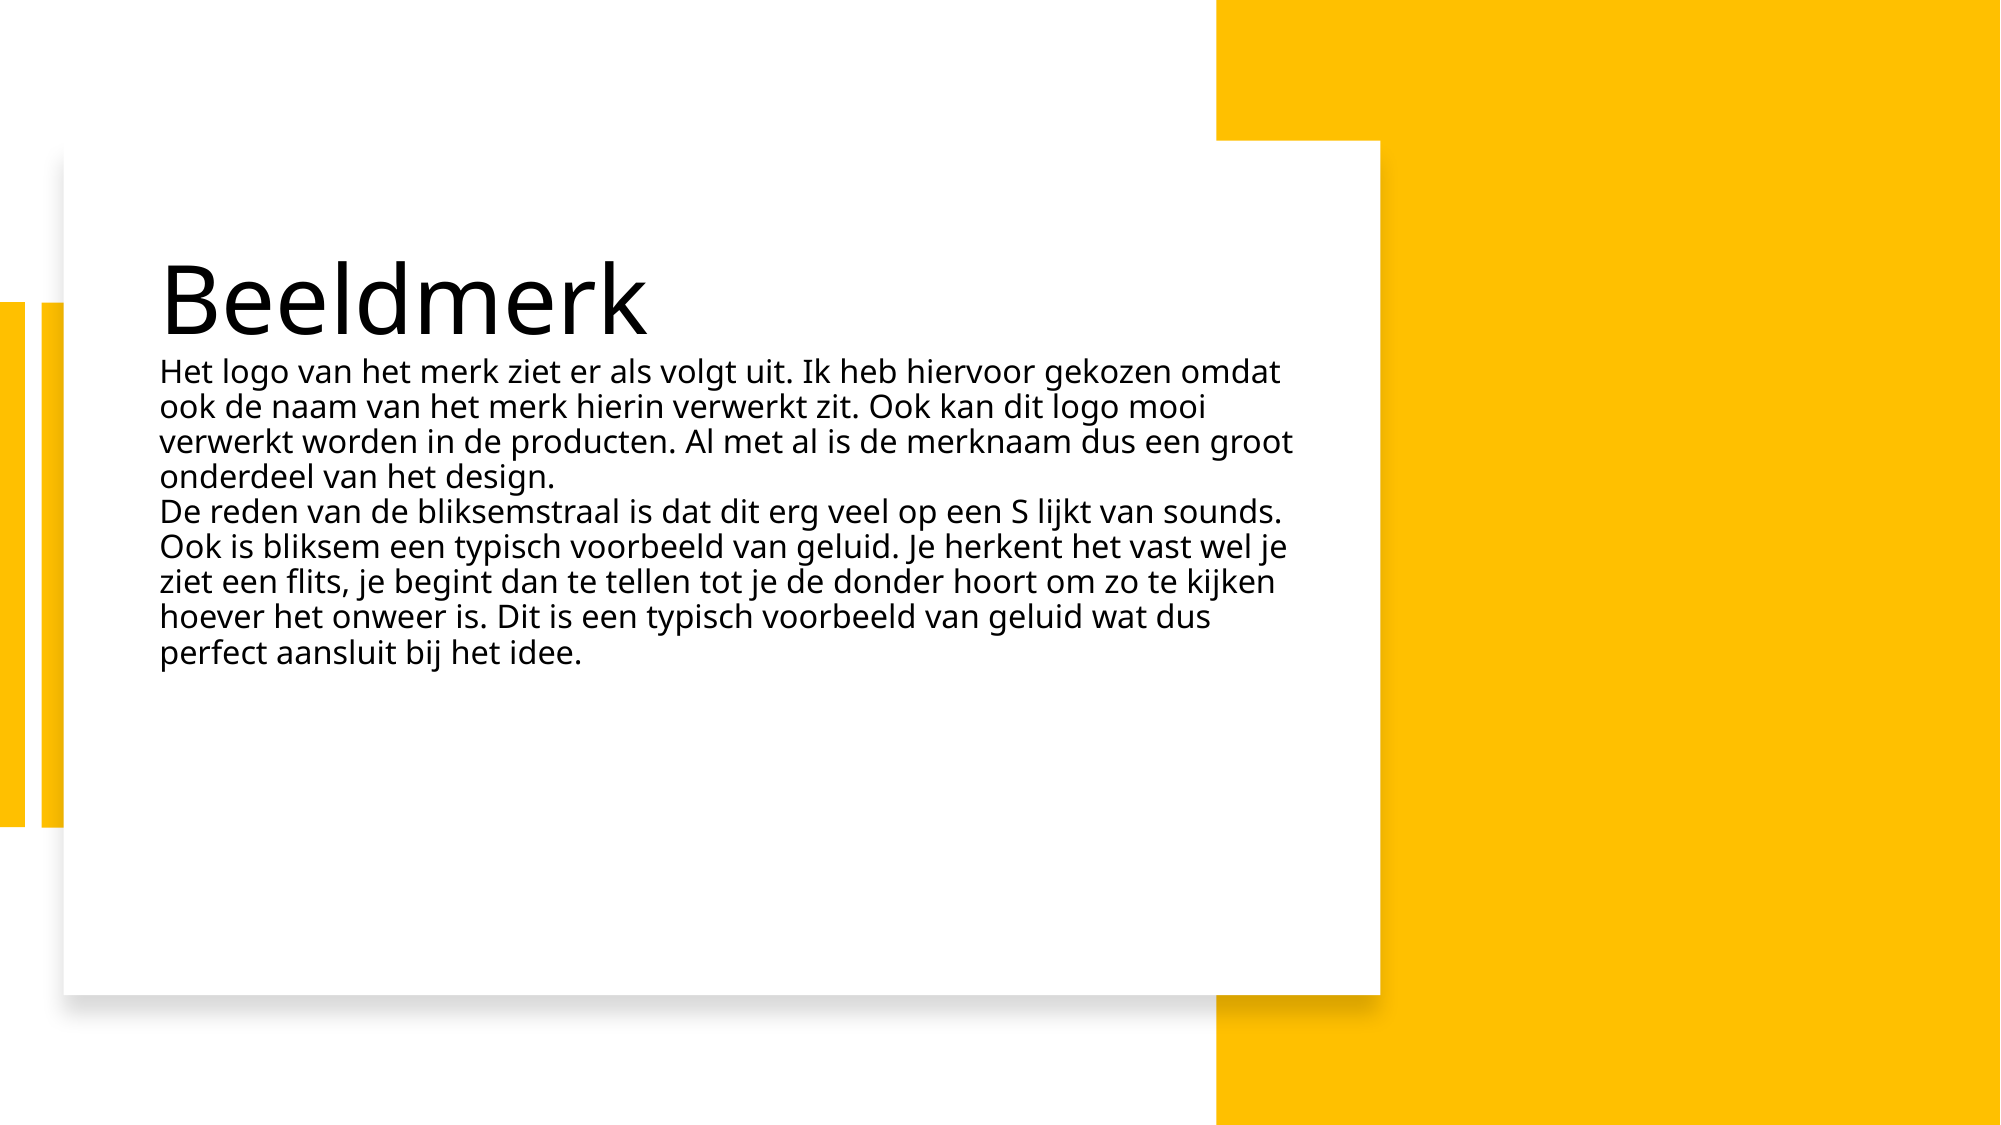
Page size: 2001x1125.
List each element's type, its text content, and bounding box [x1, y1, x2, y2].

text_box [41, 302, 53, 829]
title Beeldmerk Het logo van het merk ziet er als volgt uit. Ik heb hiervoor gekozen omdat ook de naam van het merk hierin verwerkt zit. Ook kan dit logo mooi verwerkt worden in de producten. Al met al is de merknaam dus een groot onderdeel van het design. De reden van de bliksemstraal is dat dit erg veel op een S lijkt van sounds. Ook is bliksem een typisch voorbeeld van geluid. Je herkent het vast wel je ziet een flits, je begint dan te tellen tot je de donder hoort om zo te kijken hoever het onweer is. Dit is een typisch voorbeeld van geluid wat dus perfect aansluit bij het idee. [144, 241, 1311, 901]
text_box [0, 0, 1215, 1125]
text_box [1215, 0, 2000, 1125]
text_box [63, 140, 1381, 996]
text_box [0, 301, 26, 828]
